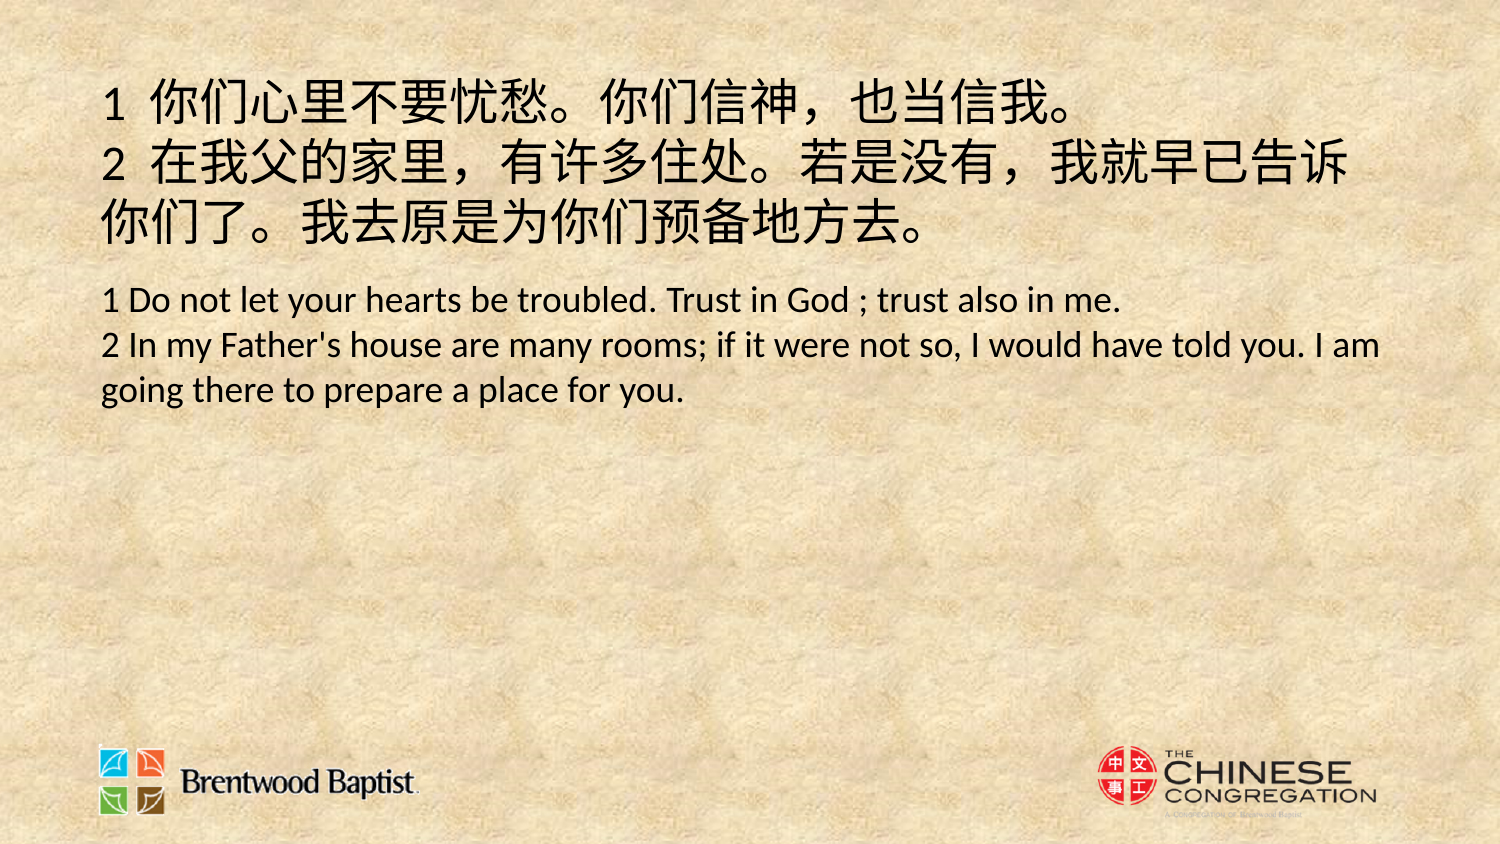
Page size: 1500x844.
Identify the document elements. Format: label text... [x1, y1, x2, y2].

picture [0, 0, 1500, 844]
text_box 1 你们心里不要忧愁。你们信神，也当信我。 2 在我父的家里，有许多住处。若是没有，我就早已告诉你们了。我去原是为你们预备地方去。 1 Do not let your hearts be troubled. Trust in God ; trust also in me. 2 In my Father's house are many rooms; if it were not so, I would have told you. I am going there to prepare a place for you. [85, 62, 1407, 463]
